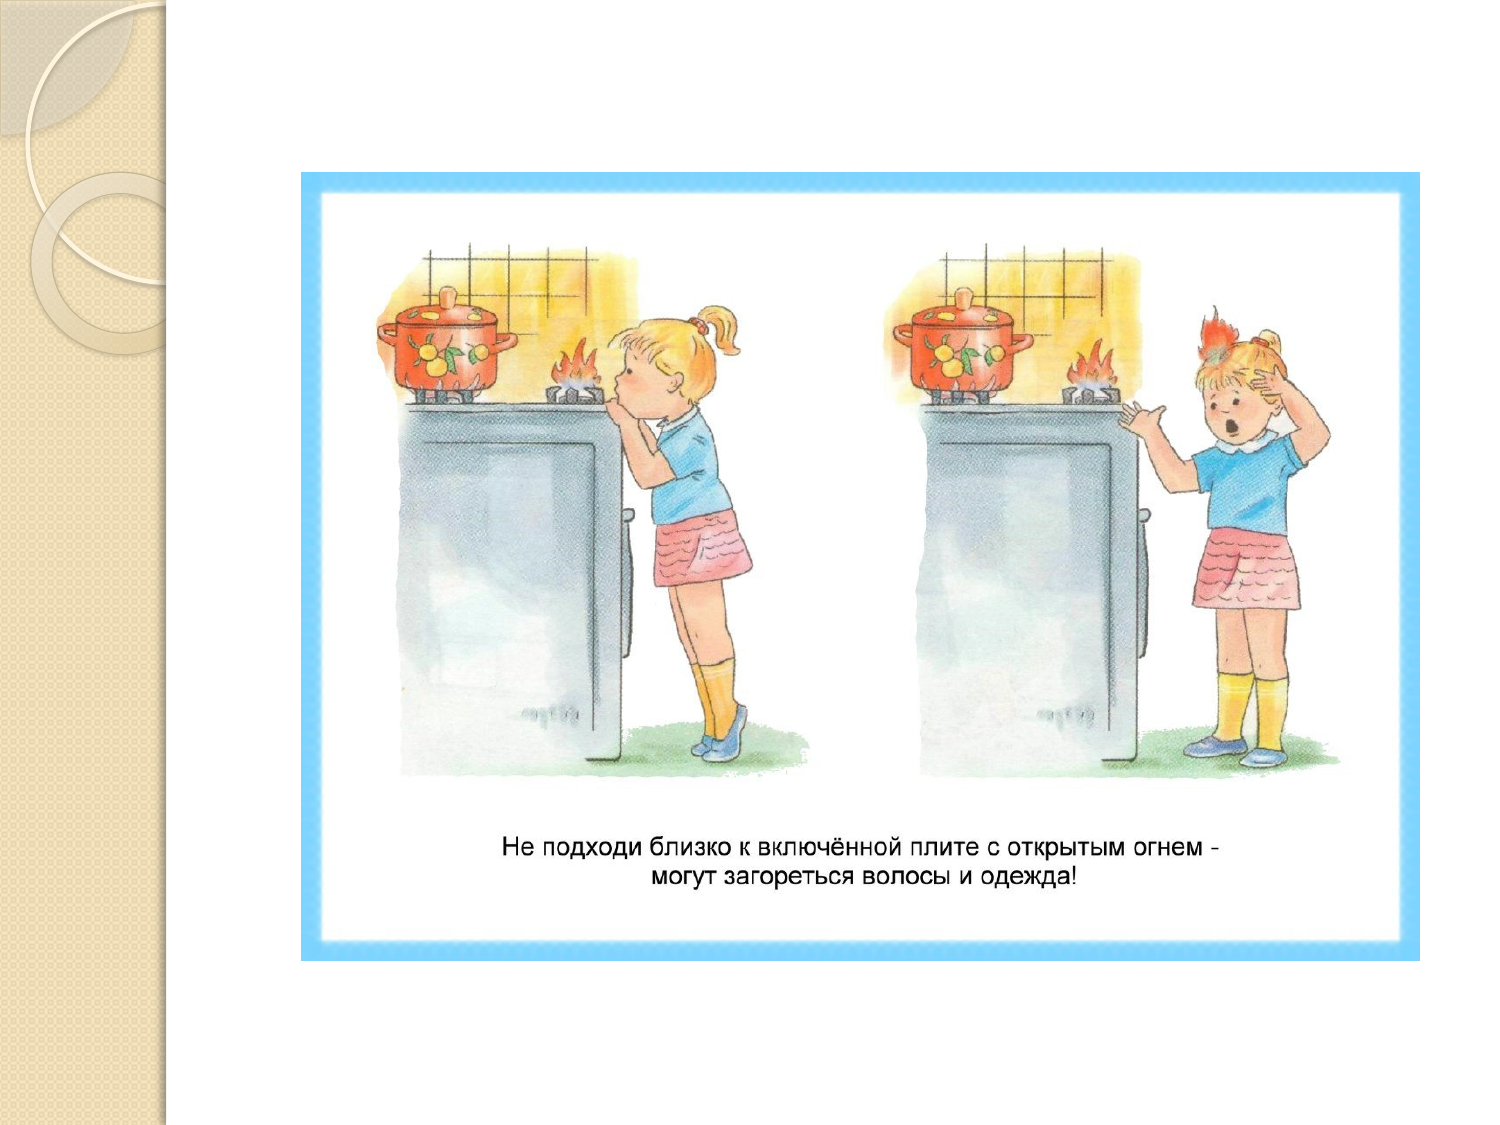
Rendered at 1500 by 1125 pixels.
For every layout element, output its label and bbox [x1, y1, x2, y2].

list [300, 172, 1421, 961]
